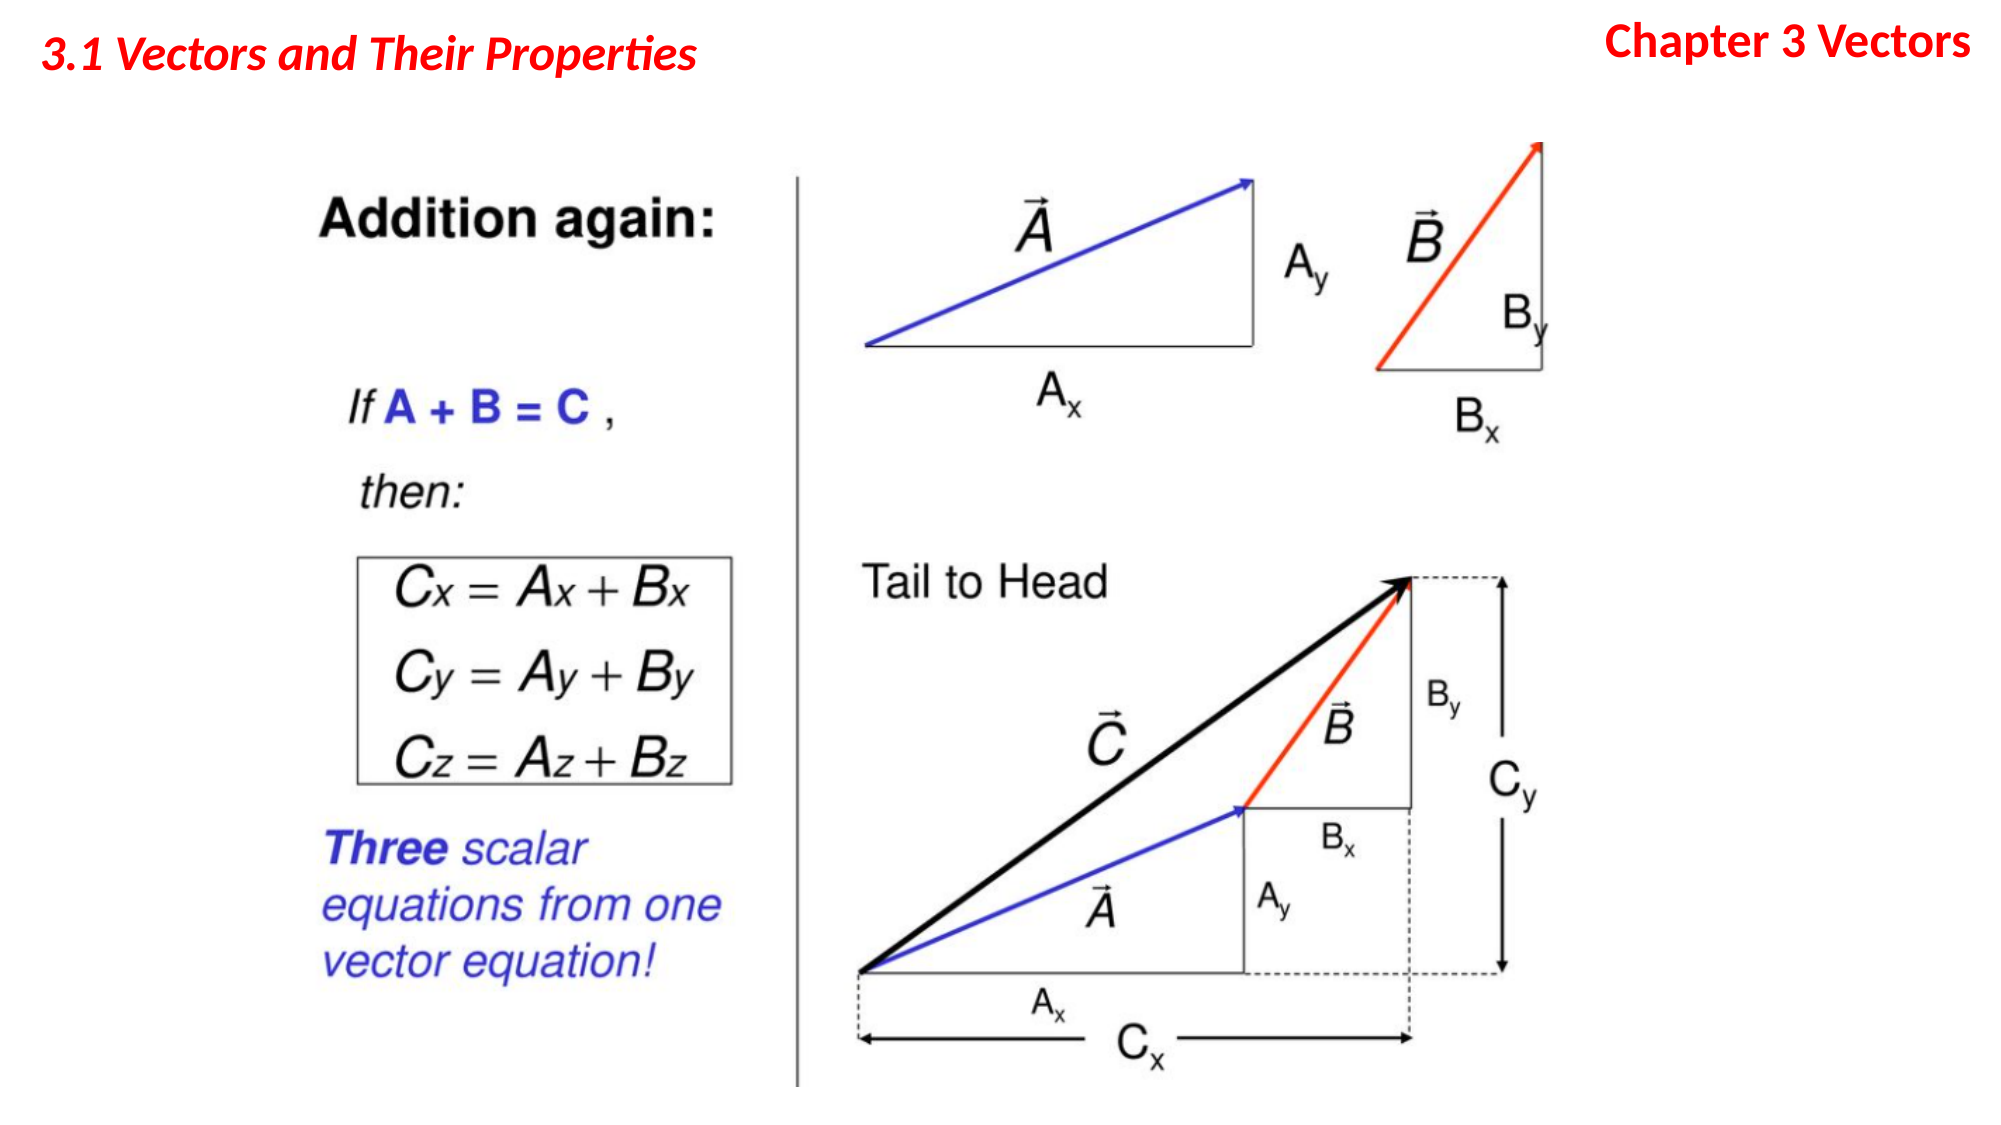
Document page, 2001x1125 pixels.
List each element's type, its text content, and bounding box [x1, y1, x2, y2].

text_box 3.1 Vectors and Their Properties [24, 13, 1317, 89]
picture [253, 142, 1598, 1087]
text_box Chapter 3 Vectors [1590, 0, 1998, 75]
